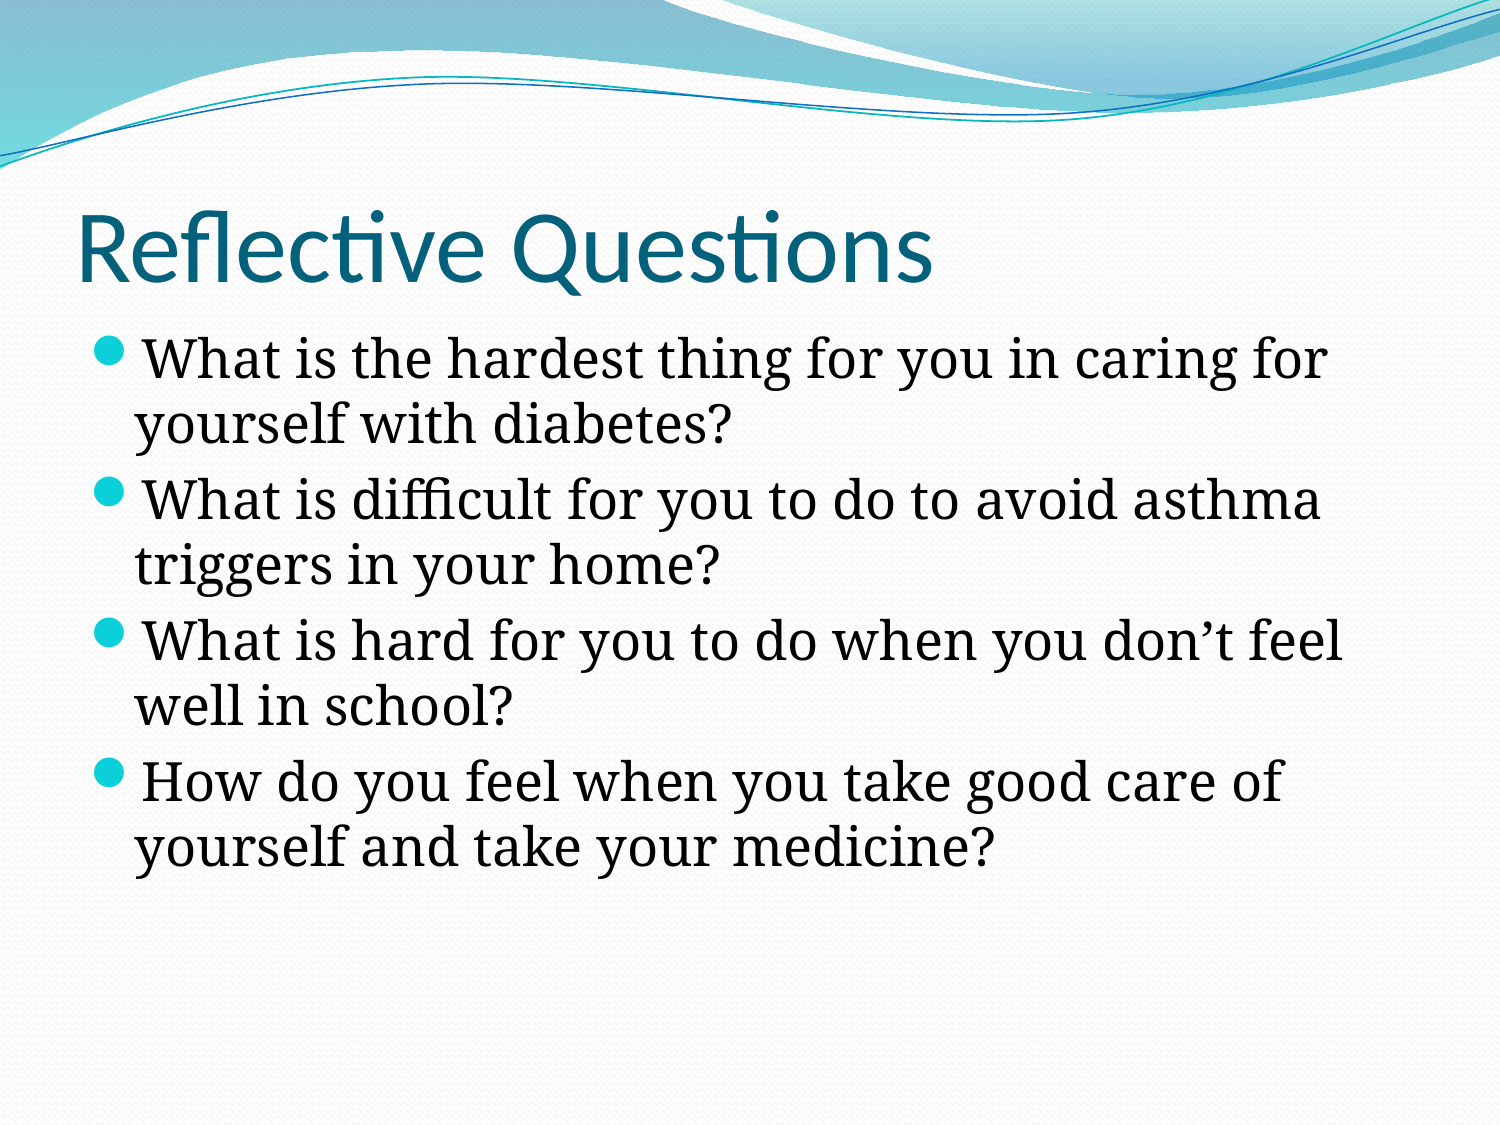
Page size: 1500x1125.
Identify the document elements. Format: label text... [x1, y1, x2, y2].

list What is the hardest thing for you in caring for yourself with diabetes? What is difficult for you to do to avoid asthma triggers in your home? What is hard for you to do when you don’t feel well in school? How do you feel when you take good care of yourself and take your medicine? [75, 317, 1425, 1038]
title Reflective Questions [75, 115, 1425, 303]
